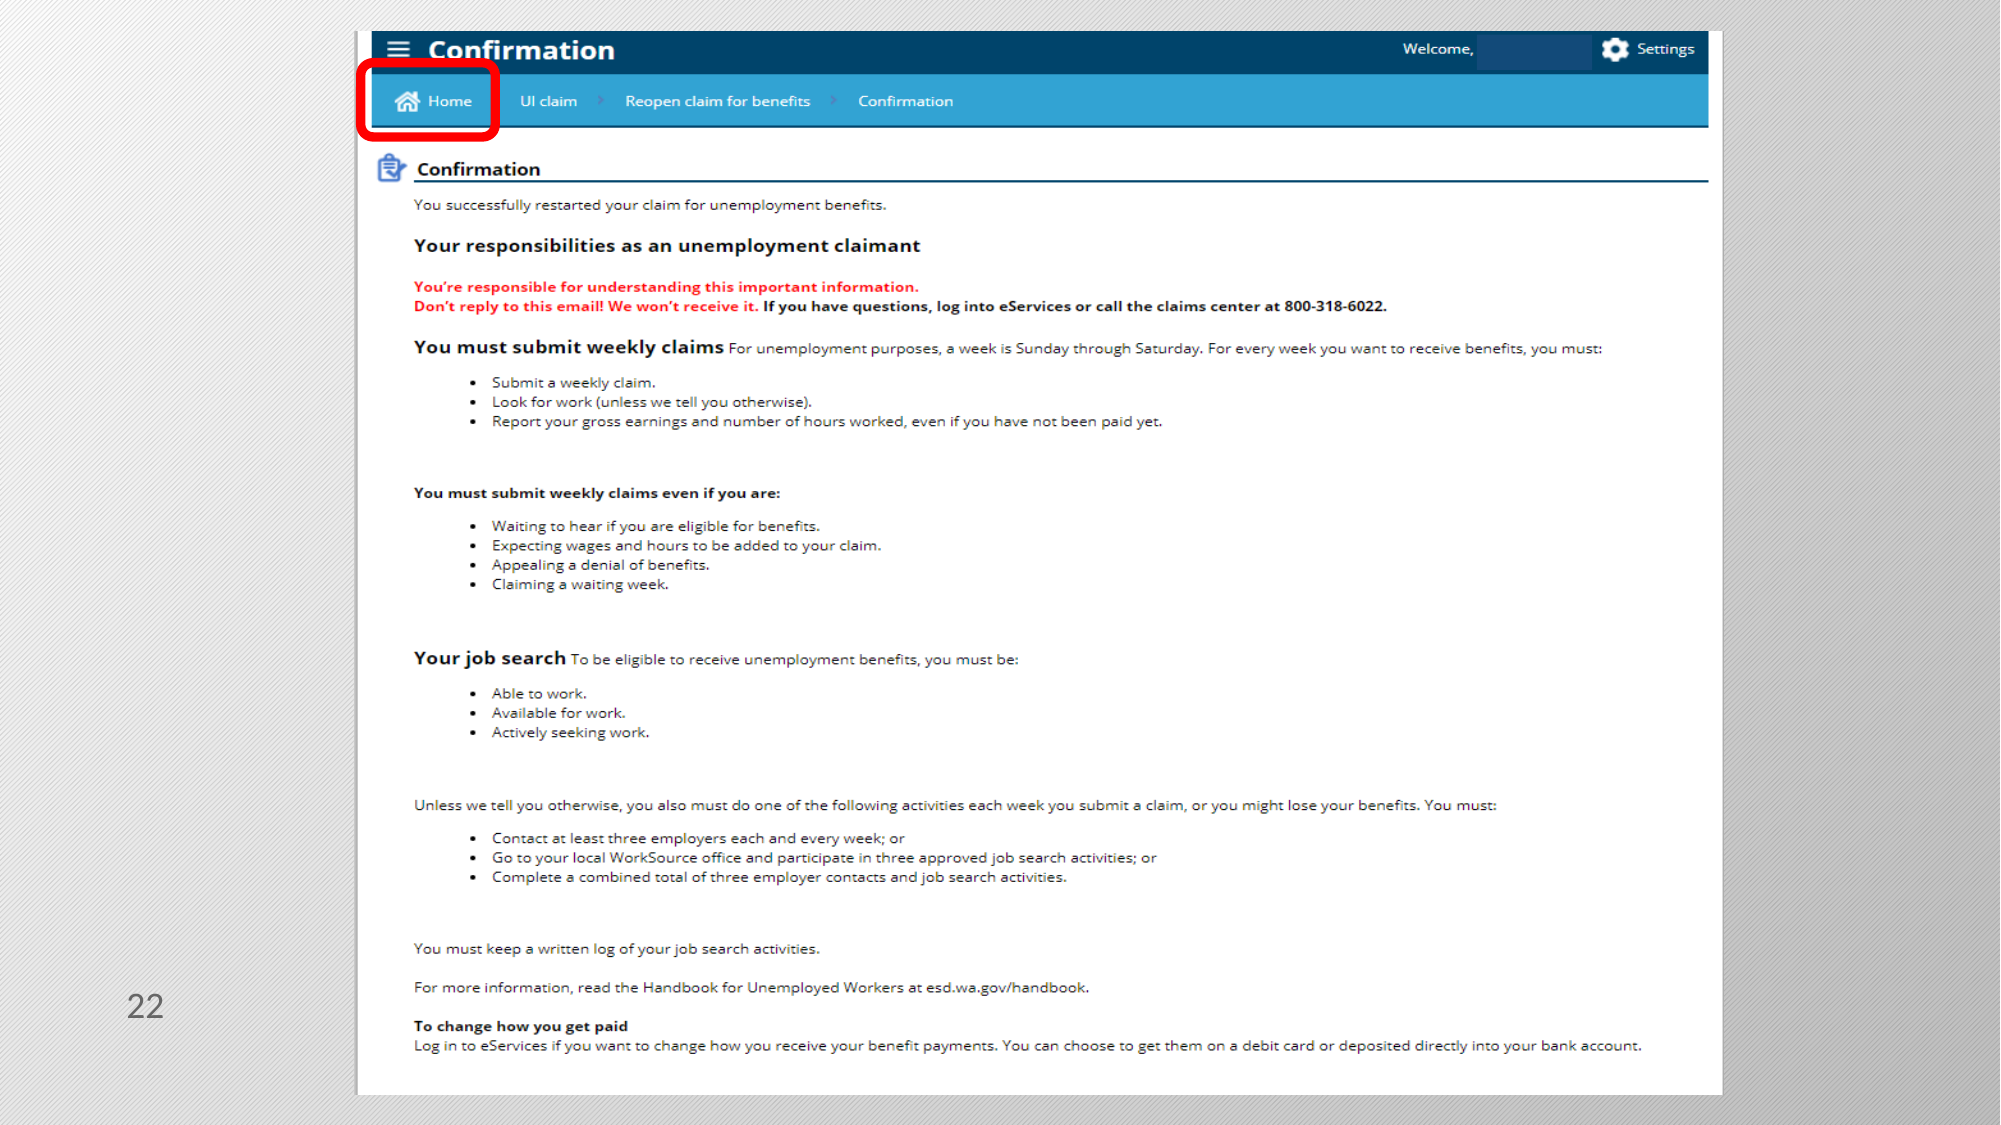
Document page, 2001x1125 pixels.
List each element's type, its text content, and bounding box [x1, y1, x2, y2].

slide_number 22 [111, 973, 219, 1035]
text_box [354, 31, 1724, 1095]
